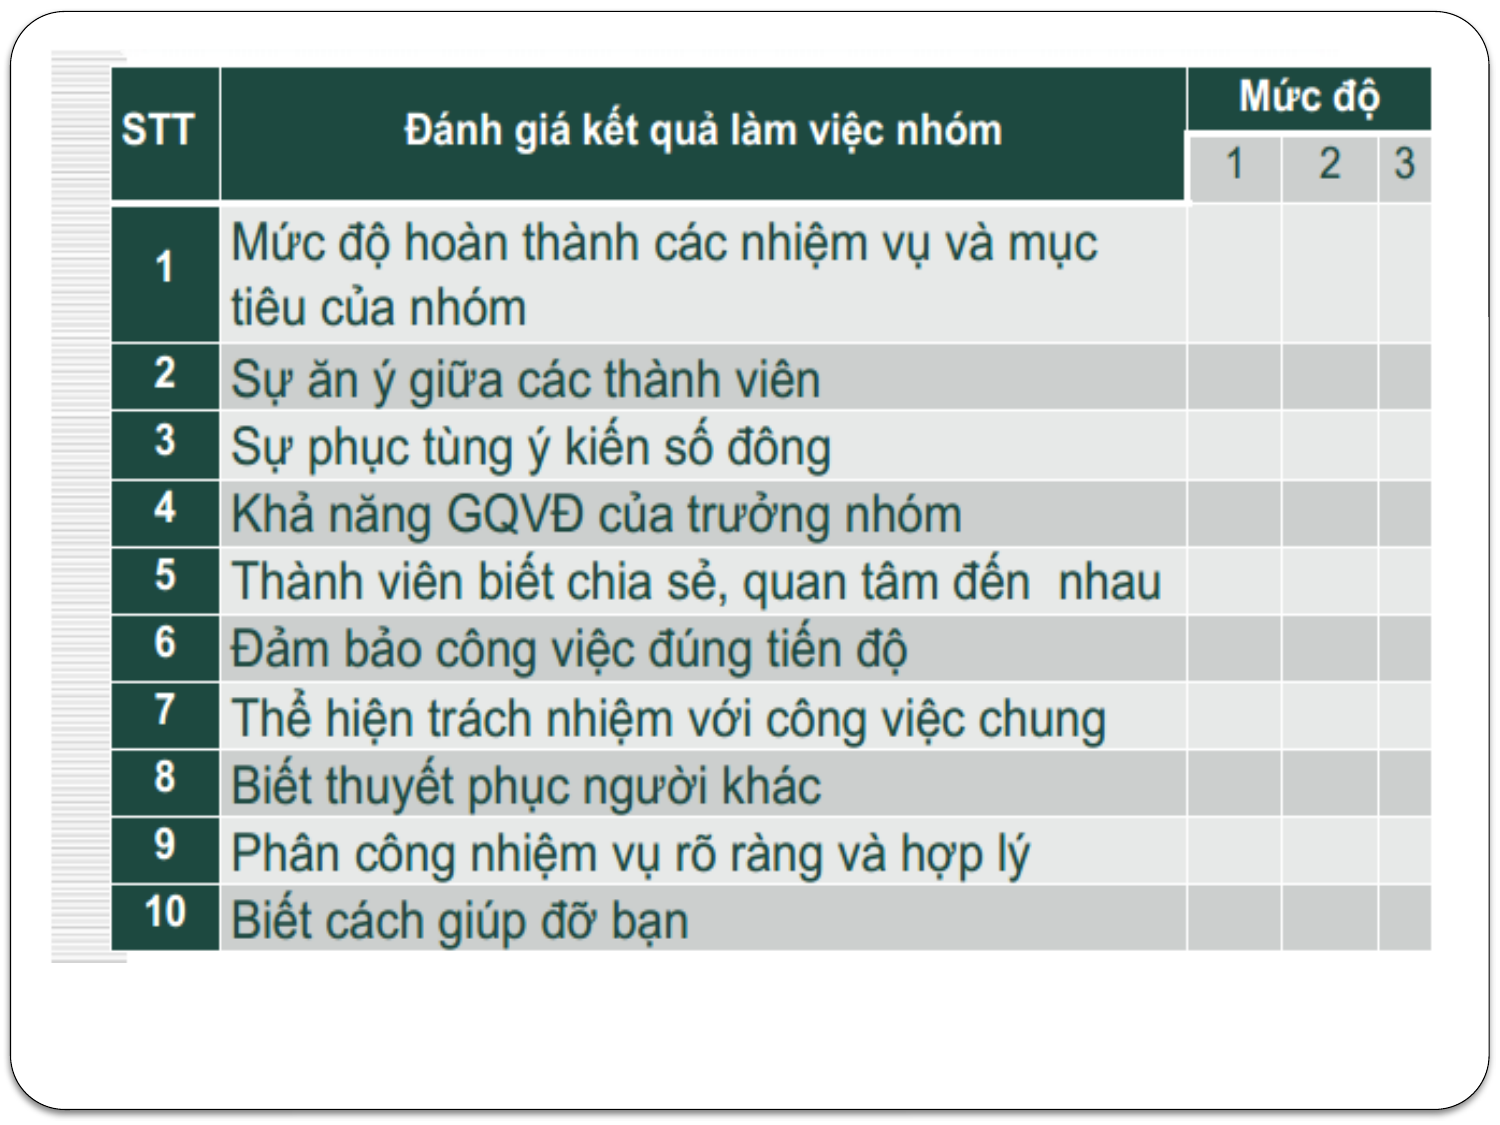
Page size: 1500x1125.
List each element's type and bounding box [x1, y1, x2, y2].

picture [49, 49, 1451, 963]
